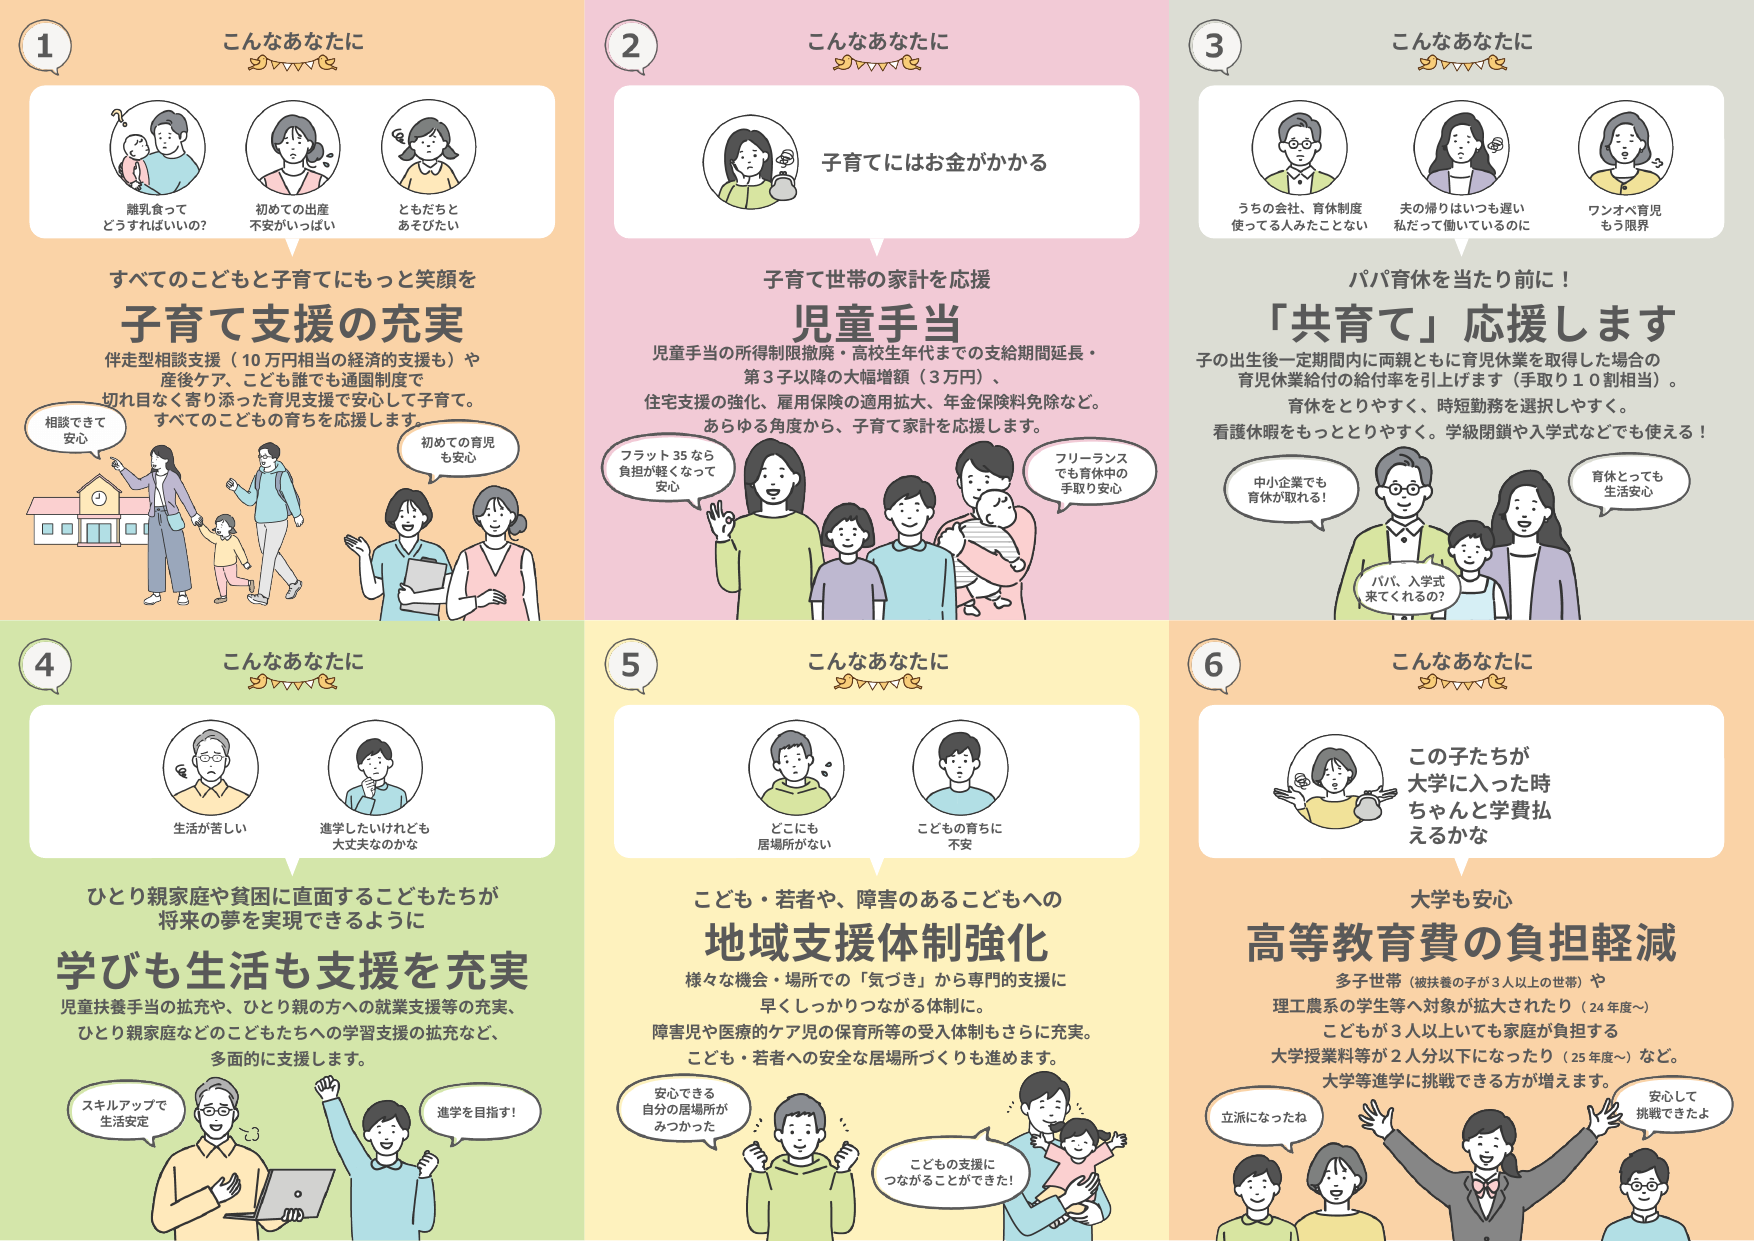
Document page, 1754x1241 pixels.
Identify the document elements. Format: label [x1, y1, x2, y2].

text_box [29, 704, 556, 877]
picture [66, 1071, 542, 1241]
picture [340, 431, 547, 621]
picture [748, 719, 845, 816]
picture [24, 431, 304, 606]
text_box [0, 884, 576, 1071]
picture [1187, 638, 1241, 698]
picture [832, 54, 922, 72]
text_box [29, 85, 556, 257]
picture [327, 719, 423, 816]
picture [871, 1070, 1130, 1241]
text_box [614, 85, 1140, 257]
picture [247, 54, 338, 72]
picture [702, 114, 799, 210]
picture [18, 638, 72, 698]
picture [245, 99, 341, 196]
picture [1223, 444, 1691, 621]
picture [247, 673, 338, 691]
picture [616, 1073, 863, 1241]
picture [1269, 733, 1401, 830]
picture [1251, 99, 1348, 196]
picture [380, 98, 477, 195]
text_box [1188, 882, 1716, 1091]
text_box [556, 882, 1160, 1070]
picture [1204, 1075, 1734, 1241]
picture [109, 99, 206, 196]
text_box [614, 704, 1140, 877]
picture [1417, 54, 1508, 72]
text_box [1198, 85, 1725, 257]
text_box [0, 0, 1754, 1241]
picture [1417, 673, 1508, 691]
text_box [556, 263, 1142, 437]
text_box [0, 263, 556, 431]
picture [912, 719, 1009, 816]
picture [1577, 99, 1674, 196]
picture [604, 638, 658, 698]
picture [18, 19, 72, 79]
picture [1413, 99, 1510, 196]
picture [1188, 19, 1242, 79]
picture [833, 673, 923, 691]
picture [162, 719, 259, 816]
text_box [1198, 704, 1725, 877]
picture [600, 437, 1158, 620]
picture [604, 19, 658, 79]
text_box [1142, 263, 1745, 444]
